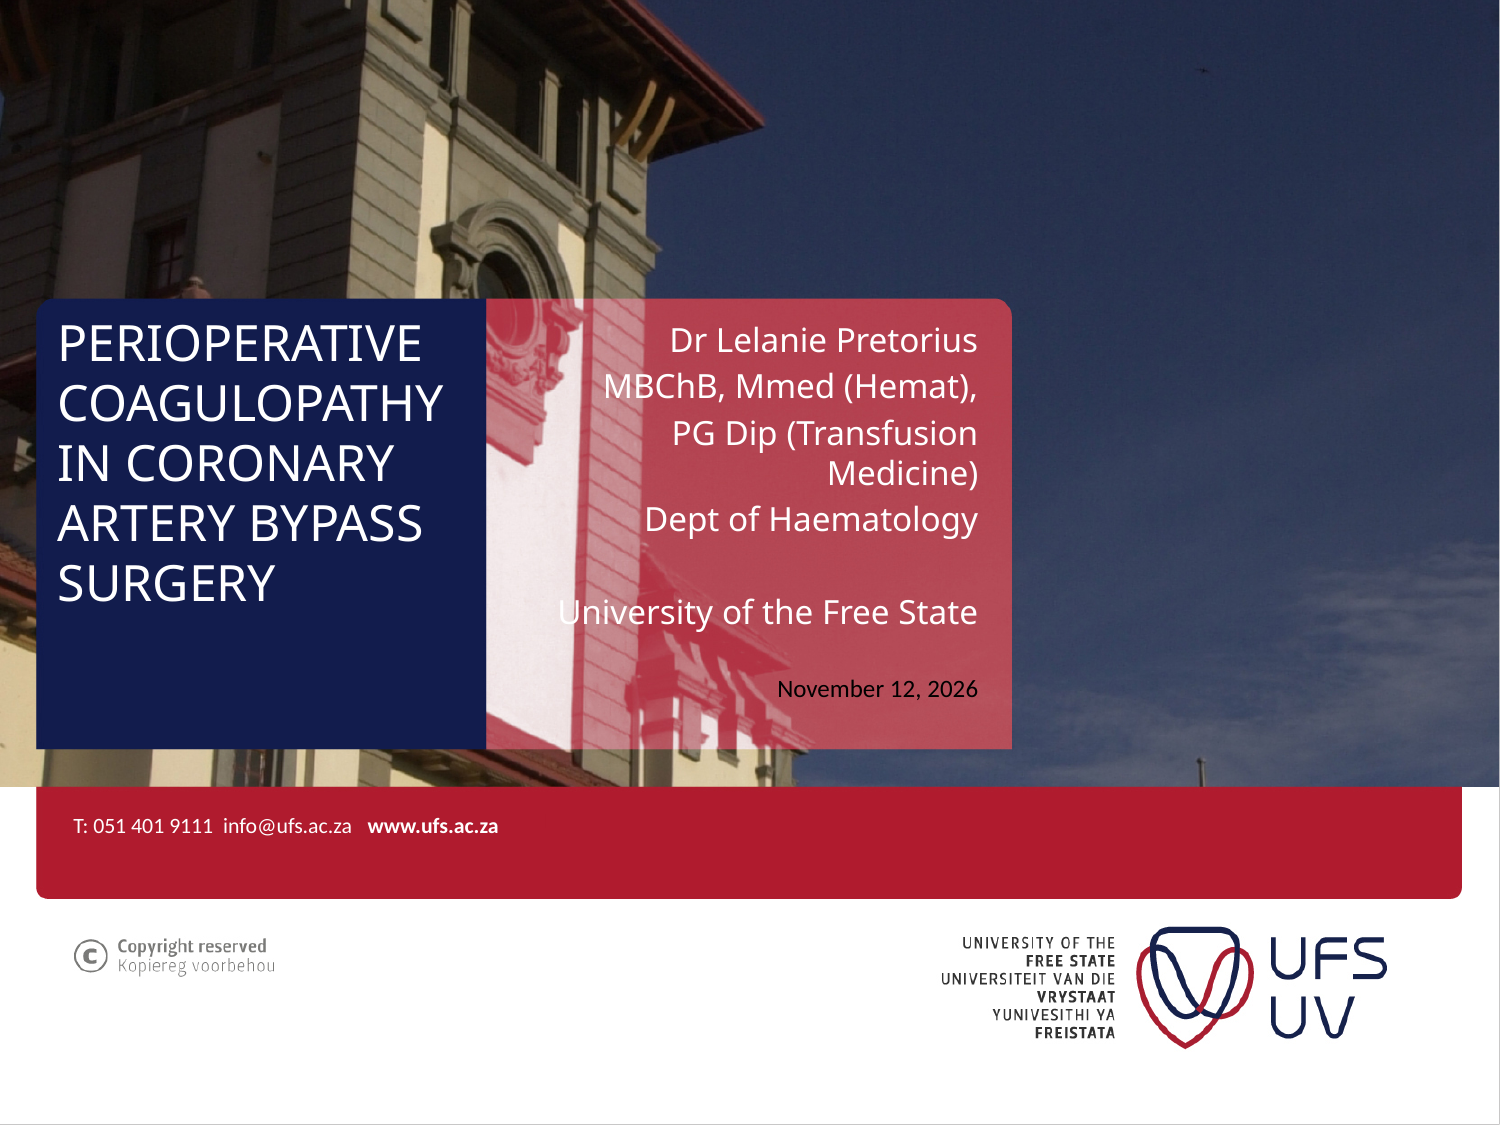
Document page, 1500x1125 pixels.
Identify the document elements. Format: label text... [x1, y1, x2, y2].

picture [0, 0, 1500, 1125]
subtitle Dr Lelanie Pretorius MBChB, Mmed (Hemat), PG Dip (Transfusion Medicine) Dept of Haematology University of the Free State [518, 310, 994, 734]
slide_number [643, 665, 994, 726]
title Perioperative coagulopathy in coronary artery bypass surgery [42, 303, 555, 726]
